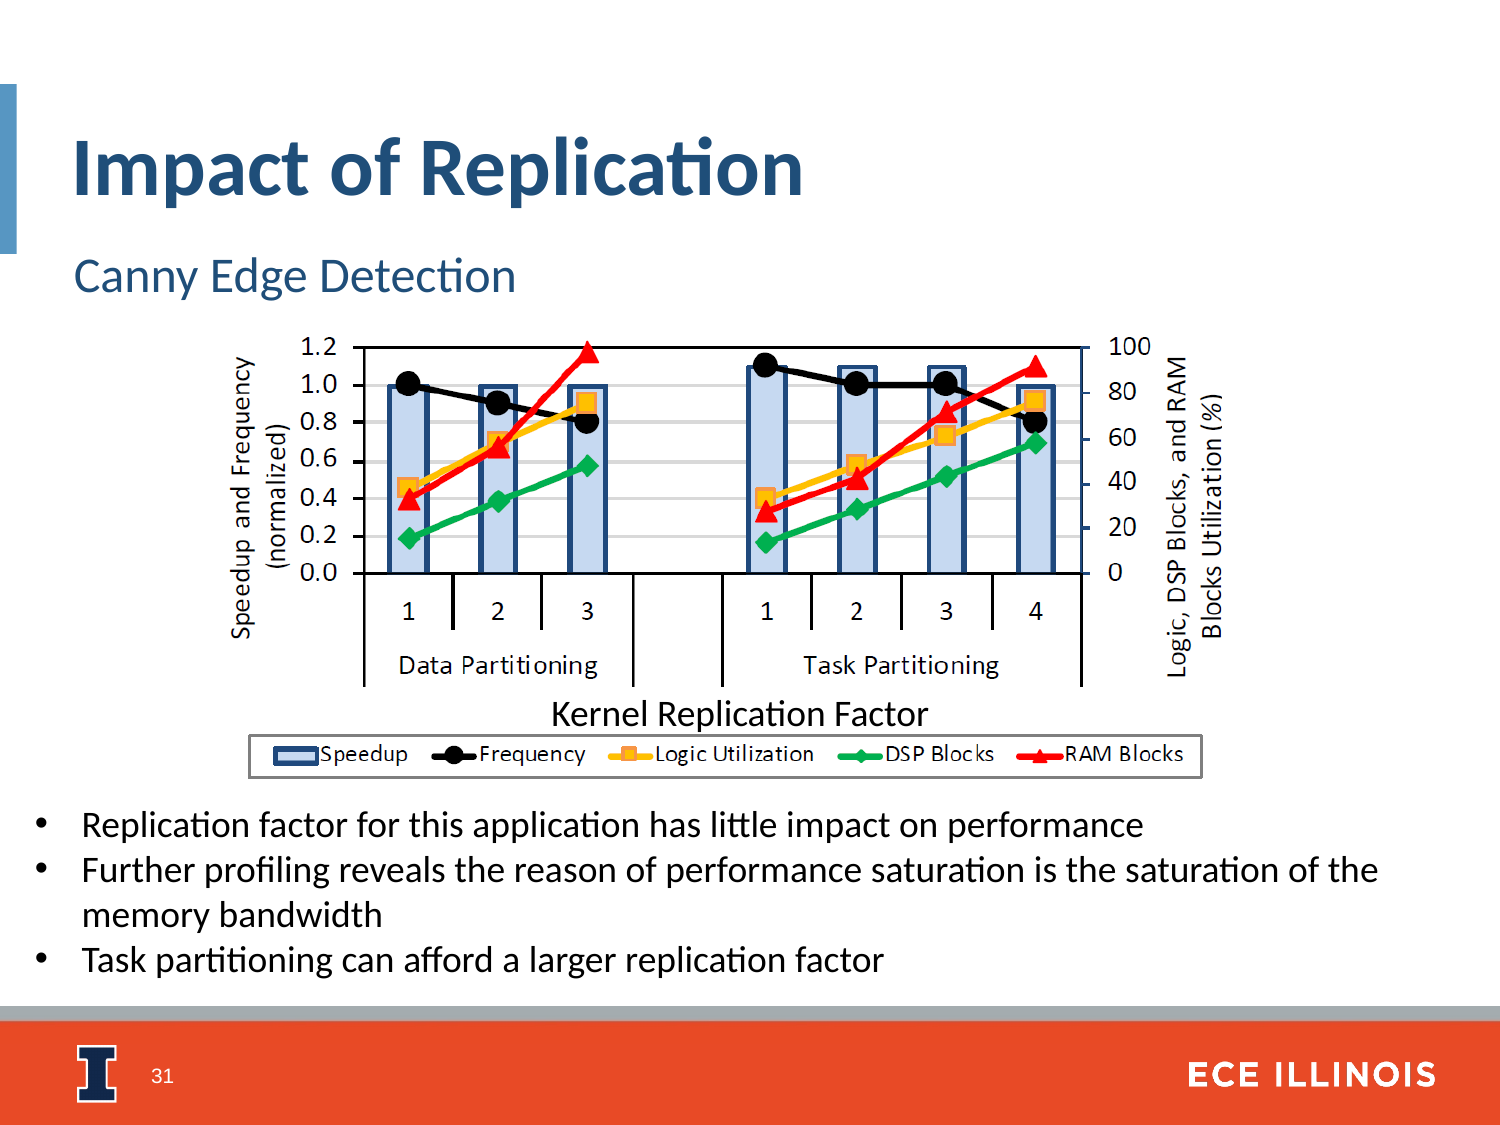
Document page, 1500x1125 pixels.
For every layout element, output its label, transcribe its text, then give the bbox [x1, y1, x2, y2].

picture [1189, 1061, 1435, 1087]
text_box Canny Edge Detection [59, 242, 533, 312]
picture [0, 1006, 1500, 1044]
picture [218, 320, 1222, 785]
picture [76, 1045, 130, 1107]
title Impact of Replication [56, 59, 1461, 278]
text_box Replication factor for this application has little impact on performance Further profiling reveals the reason of performance saturation is the saturation of the memory bandwidth Task partitioning can afford a larger replication factor [19, 793, 1461, 988]
